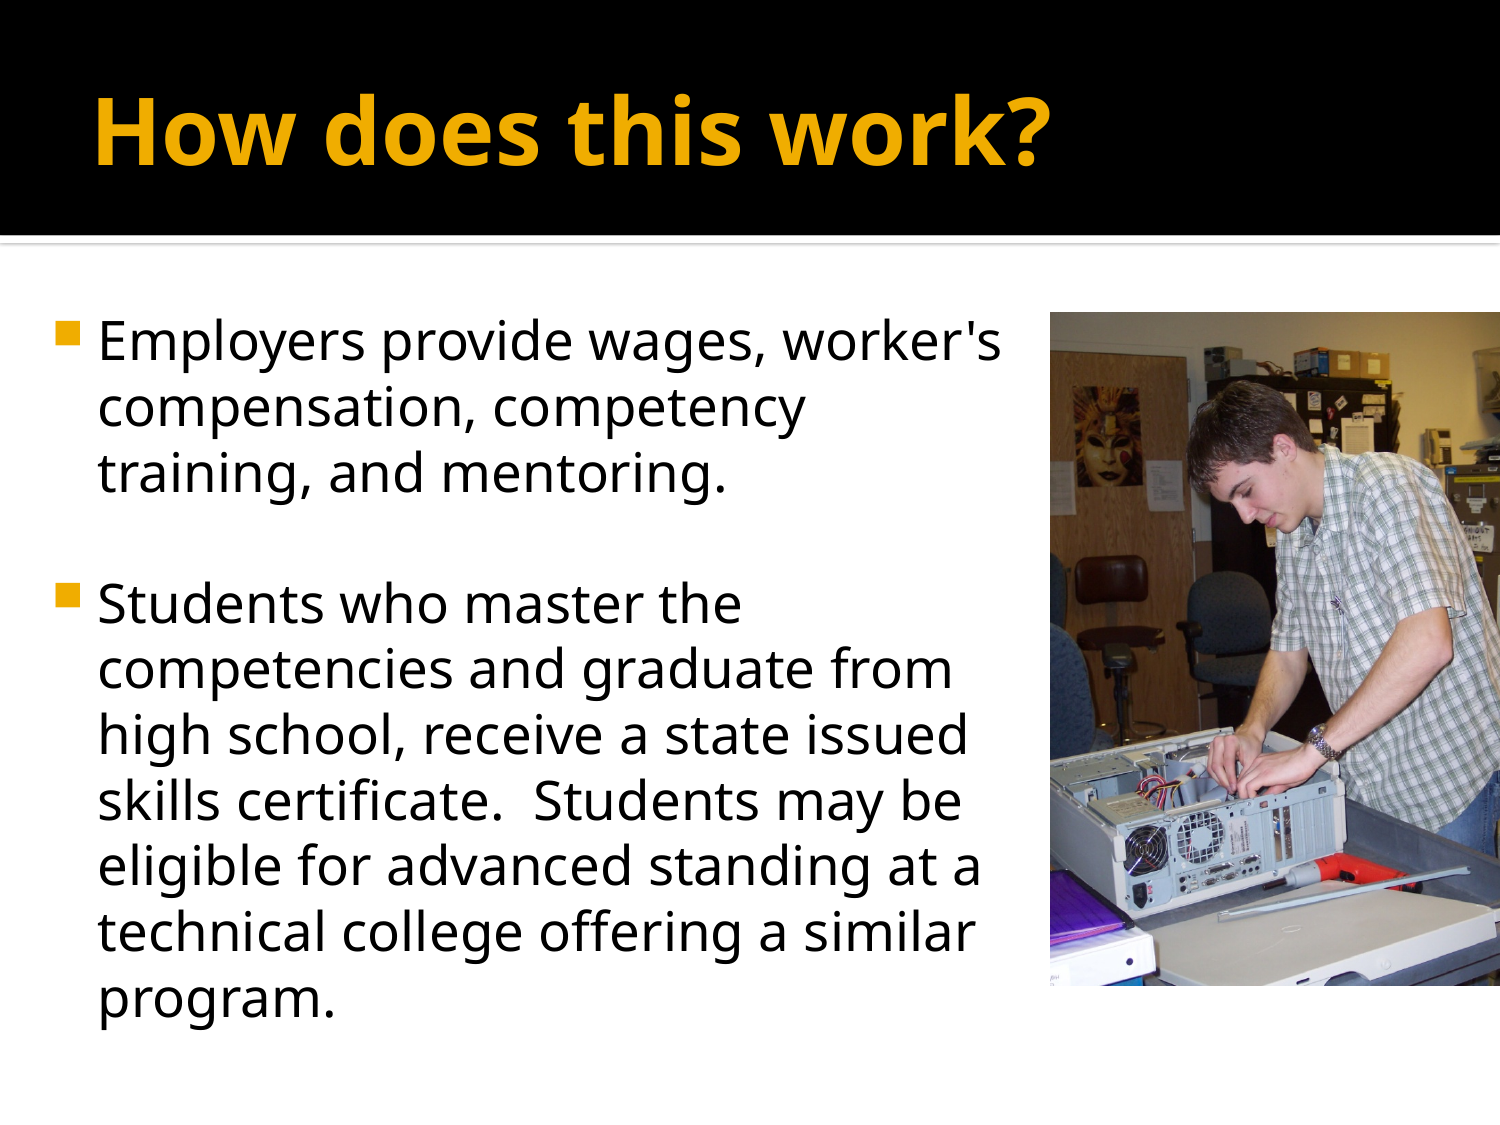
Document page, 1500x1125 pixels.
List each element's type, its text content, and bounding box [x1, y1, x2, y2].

title How does this work? [75, 25, 1425, 231]
picture [1049, 312, 1500, 986]
list Employers provide wages, worker's compensation, competency training, and mentoring. Students who master the competencies and graduate from high school, receive a state issued skills certificate. Students may be eligible for advanced standing at a technical college offering a similar program. [24, 291, 1025, 1050]
